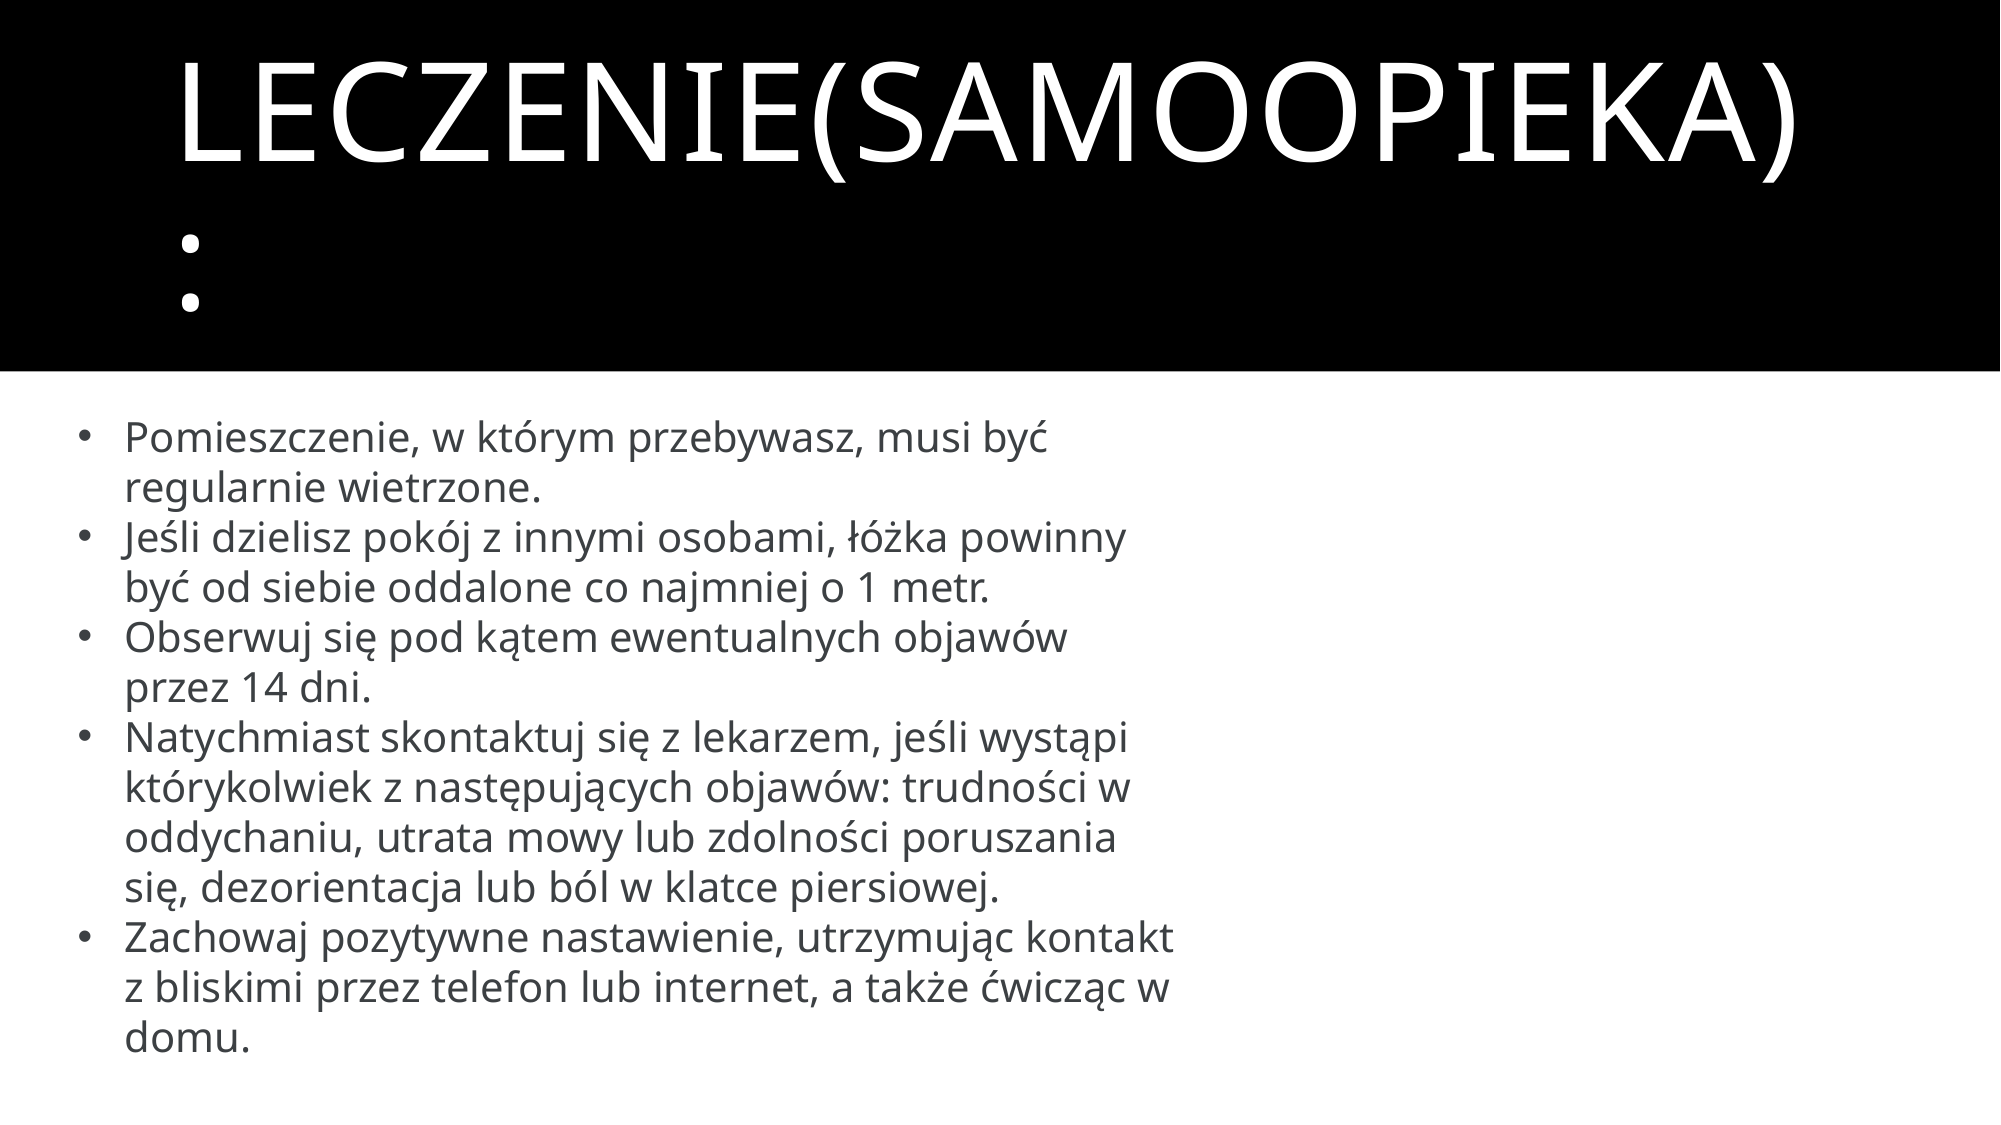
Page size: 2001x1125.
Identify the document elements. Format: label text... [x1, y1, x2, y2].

title Leczenie(samoopieka): [157, 52, 1842, 332]
text_box Pomieszczenie, w którym przebywasz, musi być regularnie wietrzone. Jeśli dzielisz pokój z innymi osobami, łóżka powinny być od siebie oddalone co najmniej o 1 metr. Obserwuj się pod kątem ewentualnych objawów przez 14 dni. Natychmiast skontaktuj się z lekarzem, jeśli wystąpi którykolwiek z następujących objawów: trudności w oddychaniu, utrata mowy lub zdolności poruszania się, dezorientacja lub ból w klatce piersiowej. Zachowaj pozytywne nastawienie, utrzymując kontakt z bliskimi przez telefon lub internet, a także ćwicząc w domu. [62, 352, 1195, 1119]
